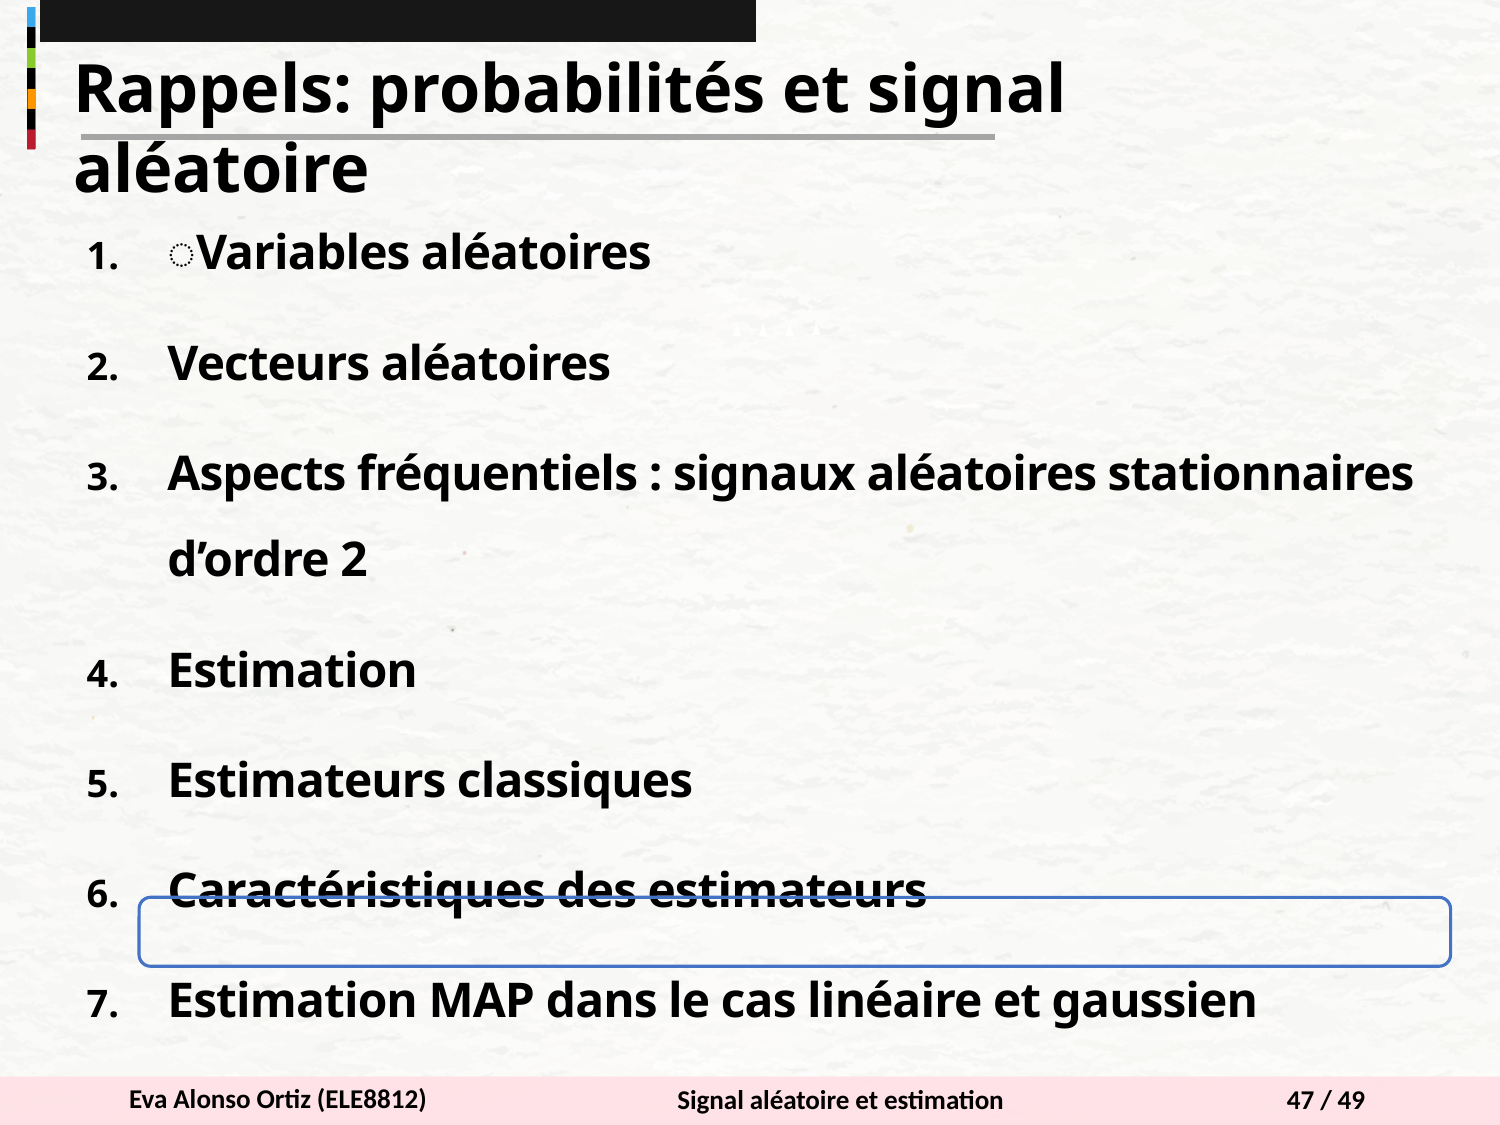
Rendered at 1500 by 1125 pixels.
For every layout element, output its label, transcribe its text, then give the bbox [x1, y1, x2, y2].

list ͏͏Variables aléatoires Vecteurs aléatoires Aspects fréquentiels : signaux aléatoires stationnaires d’ordre 2 Estimation Estimateurs classiques Caractéristiques des estimateurs Estimation MAP dans le cas linéaire et gaussien [71, 185, 1469, 1038]
picture [0, 0, 1500, 1125]
text_box [171, 867, 1115, 896]
text_box [137, 896, 1452, 968]
text_box Rappels: probabilités et signal aléatoire [58, 38, 1307, 213]
